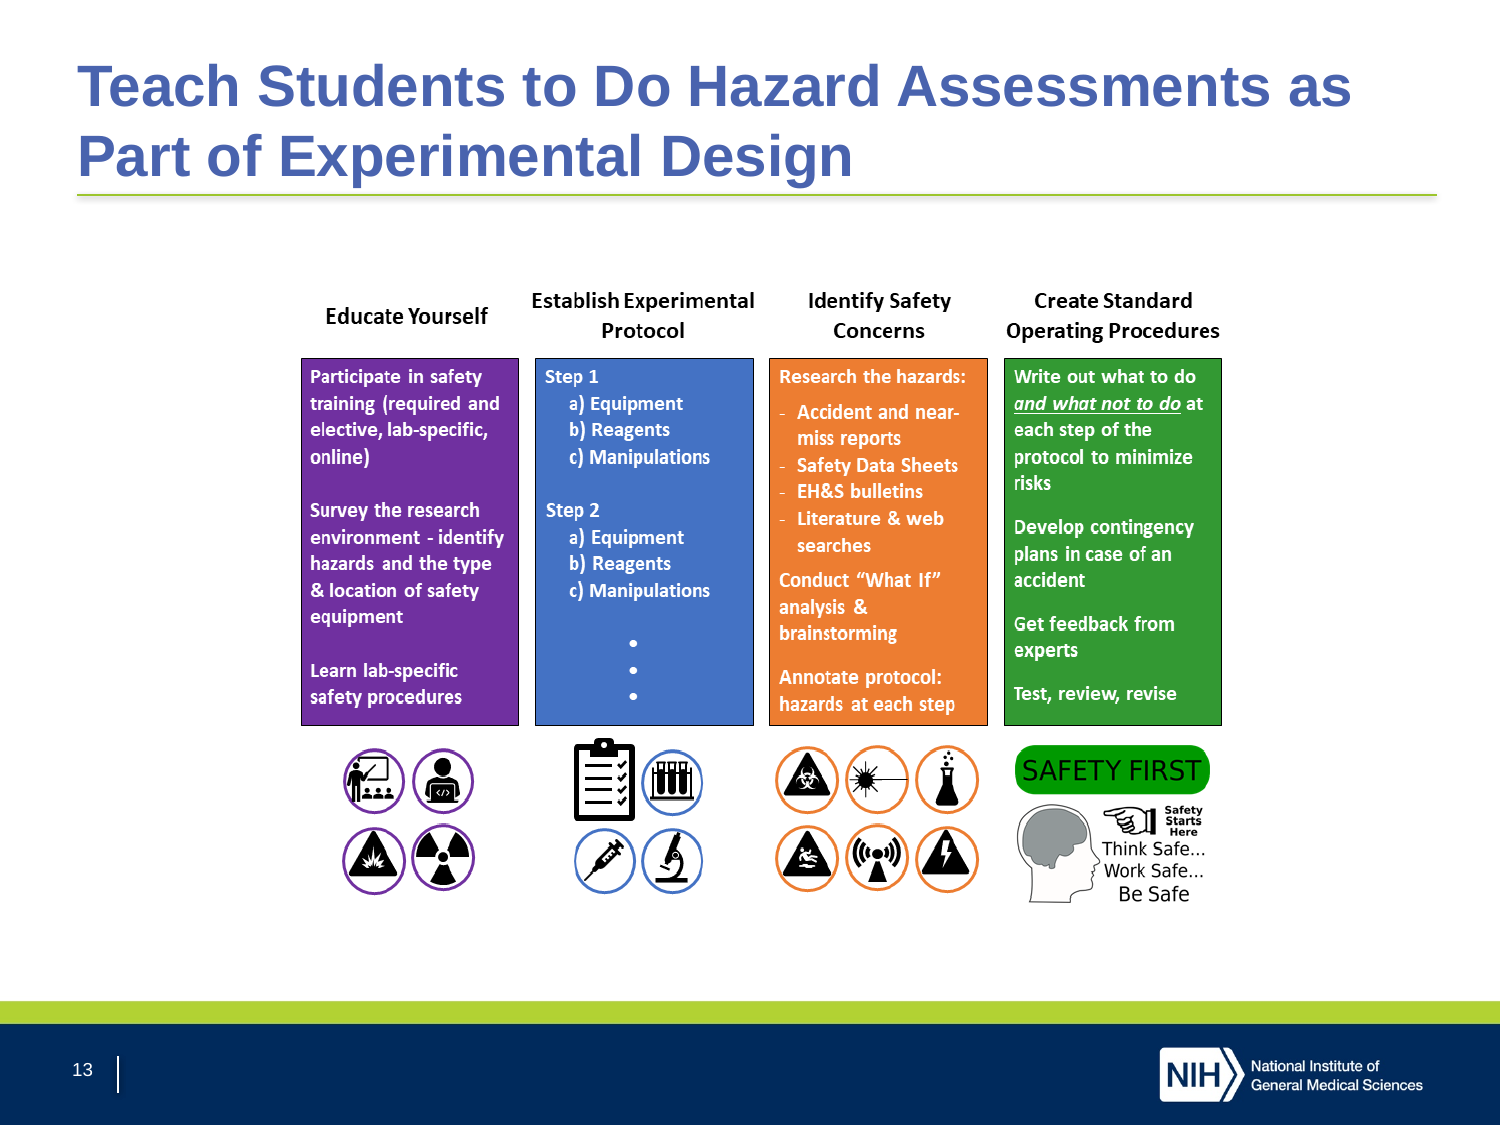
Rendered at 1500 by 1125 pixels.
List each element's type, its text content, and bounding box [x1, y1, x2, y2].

slide_number 13 [6, 1057, 94, 1118]
title Teach Students to Do Hazard Assessments as Part of Experimental Design [77, 48, 1415, 186]
picture [0, 0, 1500, 1125]
